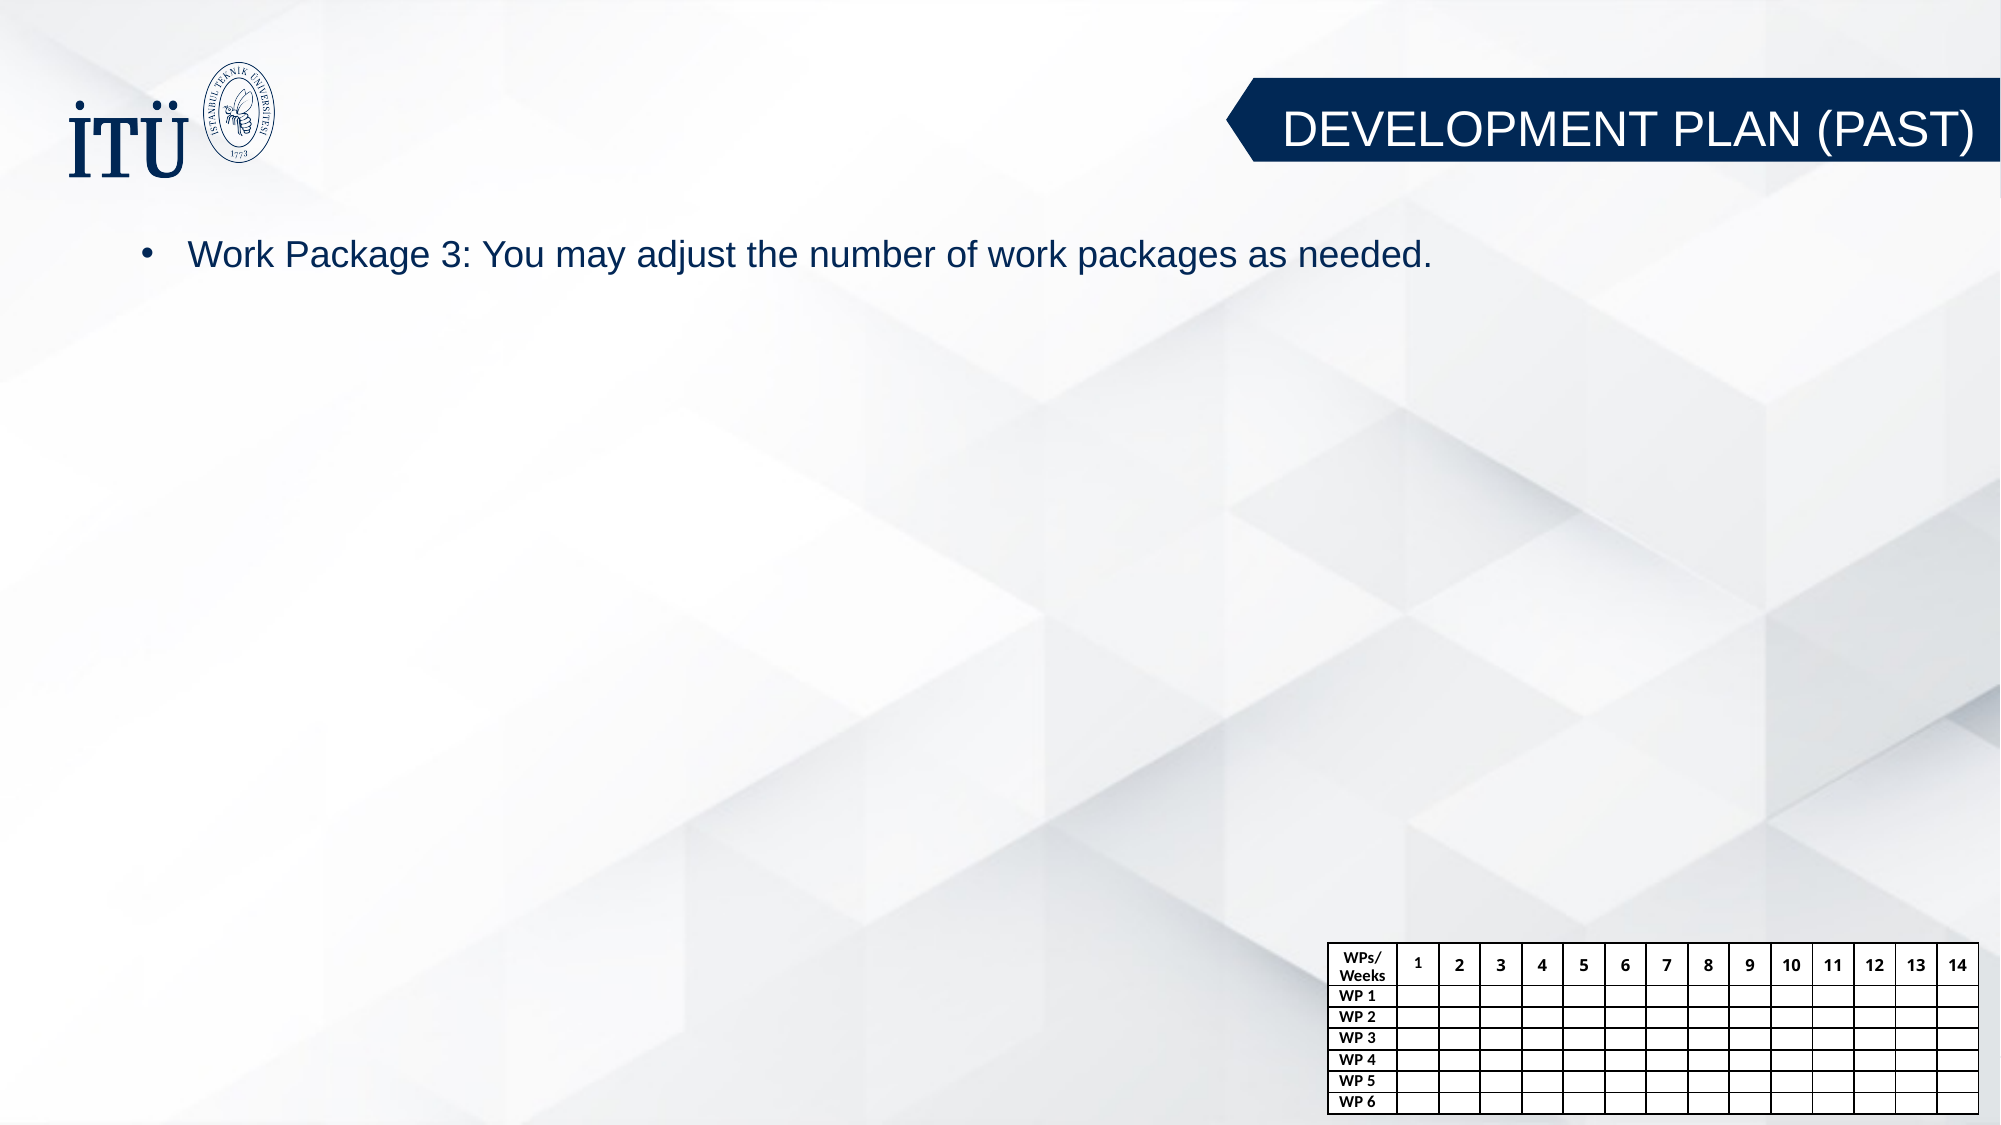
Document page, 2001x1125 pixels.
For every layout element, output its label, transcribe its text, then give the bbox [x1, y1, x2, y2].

table_cell WP 4 [1329, 1051, 1396, 1070]
table_cell [1689, 1072, 1728, 1092]
table_cell [1481, 1029, 1521, 1049]
table_cell [1730, 986, 1770, 1006]
table_cell [1855, 1051, 1895, 1070]
table_cell [1647, 1051, 1687, 1070]
table_cell [1440, 1072, 1479, 1092]
table_cell [1564, 986, 1604, 1006]
table_cell [1398, 1008, 1438, 1027]
table_cell [1481, 1072, 1521, 1092]
table_cell [1647, 1072, 1687, 1092]
table_cell [1440, 1029, 1479, 1049]
table_cell [1398, 986, 1438, 1006]
table_cell [1938, 1029, 1978, 1049]
table_cell WP 1 [1329, 986, 1396, 1006]
table_cell [1523, 1008, 1562, 1027]
table_cell [1896, 1093, 1936, 1113]
table_cell [1896, 1072, 1936, 1092]
table_header 1 [1398, 944, 1438, 985]
table_cell [1647, 1008, 1687, 1027]
picture [0, 0, 2001, 1125]
table_cell [1606, 1008, 1645, 1027]
table_cell [1938, 1093, 1978, 1113]
table_cell [1772, 1051, 1812, 1070]
table_cell [1523, 986, 1562, 1006]
table_cell [1813, 1072, 1853, 1092]
table_cell [1440, 1051, 1479, 1070]
table_cell [1813, 1093, 1853, 1113]
table_header 6 [1606, 944, 1645, 985]
table_header 11 [1813, 944, 1853, 985]
table_cell [1772, 986, 1812, 1006]
table_cell [1855, 1029, 1895, 1049]
table_cell [1440, 986, 1479, 1006]
table_cell WP 5 [1329, 1072, 1396, 1092]
table_cell [1896, 986, 1936, 1006]
table_header 12 [1855, 944, 1895, 985]
table_cell [1730, 1051, 1770, 1070]
table_cell [1606, 1029, 1645, 1049]
table_cell [1855, 986, 1895, 1006]
table_cell [1689, 986, 1728, 1006]
table_cell [1689, 1093, 1728, 1113]
table_cell [1606, 1051, 1645, 1070]
table_cell [1398, 1093, 1438, 1113]
table_header 13 [1896, 944, 1936, 985]
table_cell [1481, 1093, 1521, 1113]
text_box DEVELOPMENT PLAN (PAST) [1267, 89, 2000, 165]
table_cell [1689, 1029, 1728, 1049]
table_cell [1938, 1072, 1978, 1092]
table_cell [1855, 1008, 1895, 1027]
table_cell [1647, 1029, 1687, 1049]
table_cell [1689, 1051, 1728, 1070]
table_cell [1938, 986, 1978, 1006]
table_cell [1772, 1093, 1812, 1113]
table_cell [1398, 1072, 1438, 1092]
table_cell [1440, 1008, 1479, 1027]
text_box Work Package 3: You may adjust the number of work packages as needed. [126, 222, 1848, 283]
table_cell [1896, 1051, 1936, 1070]
table_header WPs/ Weeks [1329, 944, 1396, 985]
table_cell [1730, 1072, 1770, 1092]
table_cell [1647, 1093, 1687, 1113]
table_cell WP 6 [1329, 1093, 1396, 1113]
table_cell [1938, 1051, 1978, 1070]
table_cell [1855, 1072, 1895, 1092]
table_cell [1647, 986, 1687, 1006]
table_cell [1772, 1029, 1812, 1049]
table_cell [1772, 1072, 1812, 1092]
table_header 10 [1772, 944, 1812, 985]
table_cell [1481, 986, 1521, 1006]
table_cell [1606, 986, 1645, 1006]
table_cell [1689, 1008, 1728, 1027]
table_header 3 [1481, 944, 1521, 985]
table_cell [1730, 1093, 1770, 1113]
table_cell [1730, 1029, 1770, 1049]
table_cell WP 3 [1329, 1029, 1396, 1049]
table_header 9 [1730, 944, 1770, 985]
table_cell [1813, 986, 1853, 1006]
table_cell [1606, 1072, 1645, 1092]
table_cell [1440, 1093, 1479, 1113]
table_cell WP 2 [1329, 1008, 1396, 1027]
table_header 4 [1523, 944, 1562, 985]
table_cell [1813, 1029, 1853, 1049]
table_cell [1523, 1029, 1562, 1049]
table_cell [1772, 1008, 1812, 1027]
table_cell [1896, 1029, 1936, 1049]
table_cell [1813, 1008, 1853, 1027]
table_cell [1398, 1029, 1438, 1049]
table_header 8 [1689, 944, 1728, 985]
table_cell [1896, 1008, 1936, 1027]
table_header 14 [1938, 944, 1978, 985]
table_header 5 [1564, 944, 1604, 985]
table_cell [1564, 1029, 1604, 1049]
table_cell [1730, 1008, 1770, 1027]
table_cell [1481, 1051, 1521, 1070]
table_cell [1523, 1051, 1562, 1070]
table_cell [1564, 1093, 1604, 1113]
table_cell [1564, 1008, 1604, 1027]
table_cell [1855, 1093, 1895, 1113]
table_cell [1398, 1051, 1438, 1070]
table_cell [1523, 1093, 1562, 1113]
table_header 7 [1647, 944, 1687, 985]
table_header 2 [1440, 944, 1479, 985]
table_cell [1564, 1051, 1604, 1070]
table_cell [1564, 1072, 1604, 1092]
table_cell [1813, 1051, 1853, 1070]
table_cell [1523, 1072, 1562, 1092]
table_cell [1606, 1093, 1645, 1113]
table_cell [1481, 1008, 1521, 1027]
table_cell [1938, 1008, 1978, 1027]
